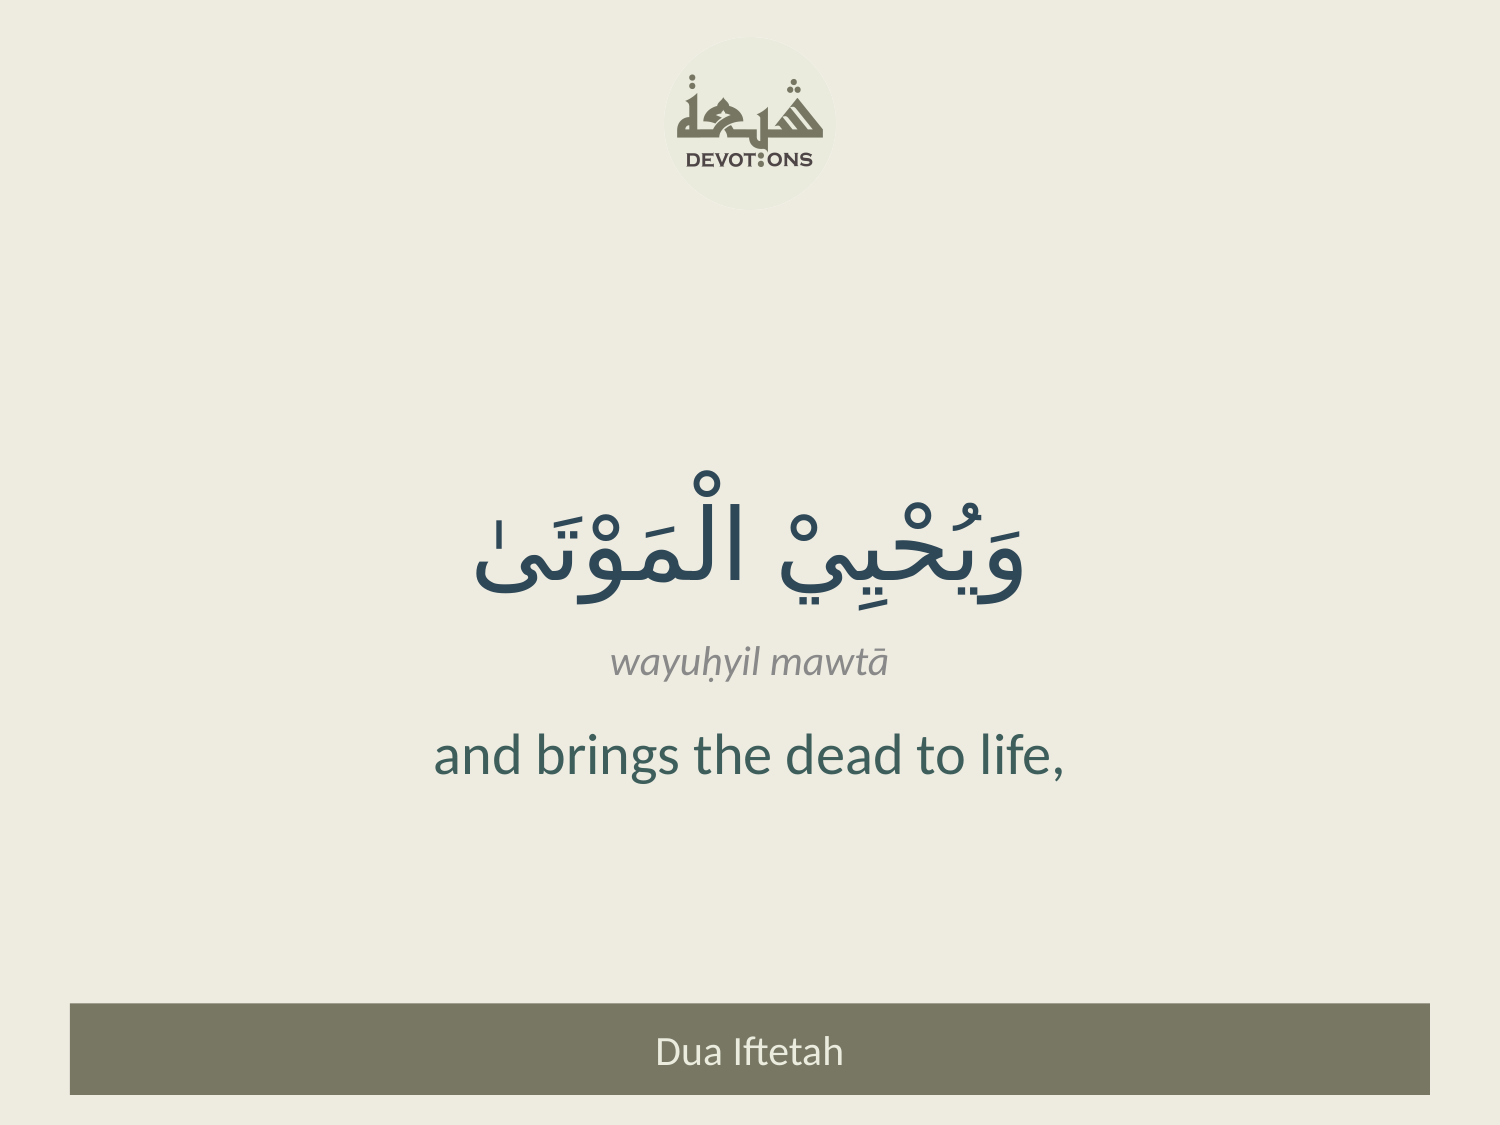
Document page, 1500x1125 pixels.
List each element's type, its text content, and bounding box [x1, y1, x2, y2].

list وَيُحْيِيْ الْمَوْتَىٰ wayuḥyil mawtā and brings the dead to life, [69, 203, 1430, 1003]
picture [656, 29, 844, 203]
list Dua Iftetah [69, 1003, 1430, 1095]
